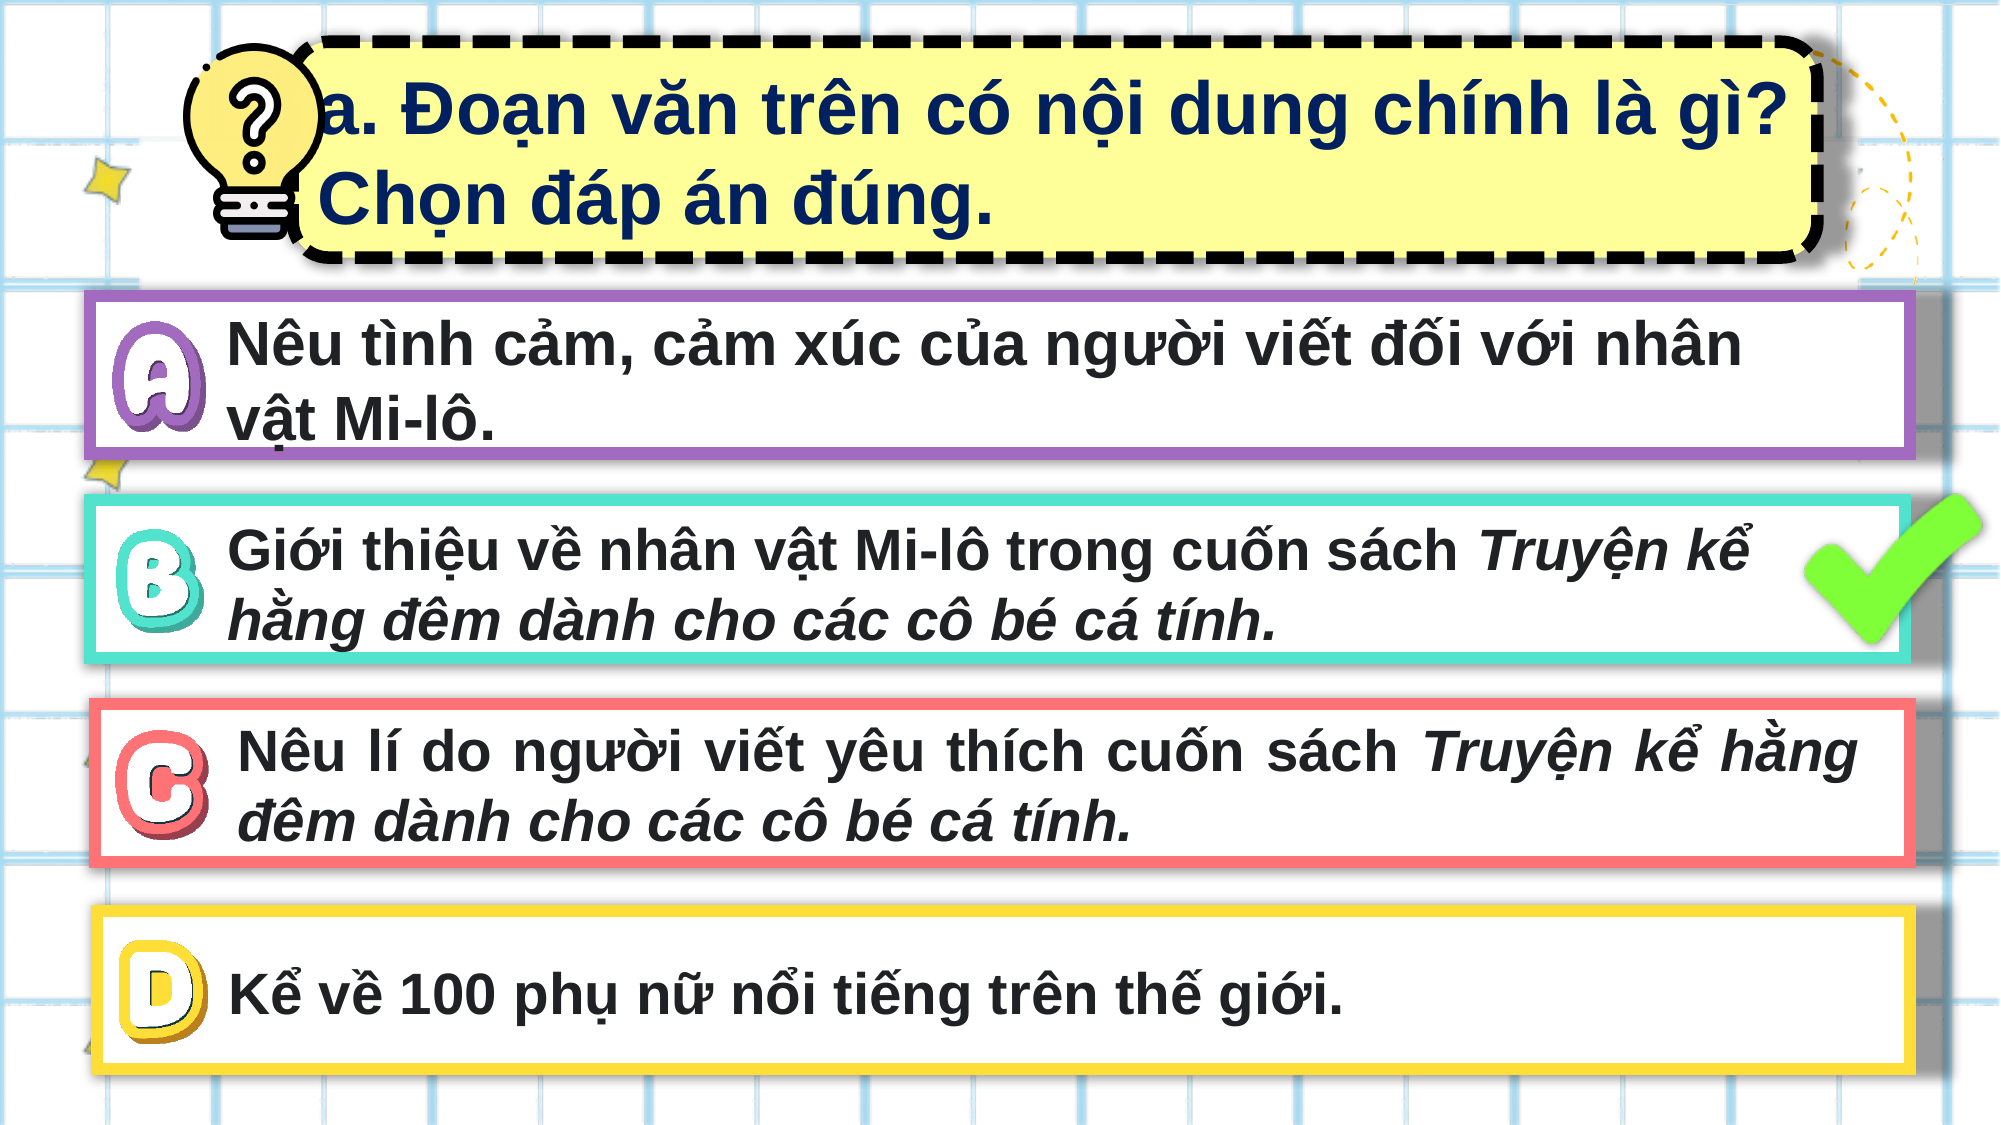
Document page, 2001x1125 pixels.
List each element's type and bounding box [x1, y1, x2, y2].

text_box [89, 499, 1906, 662]
text_box [94, 704, 1911, 863]
text_box [158, 41, 1818, 260]
text_box [89, 295, 1911, 463]
picture [0, 0, 1997, 1123]
text_box [97, 910, 1931, 1069]
